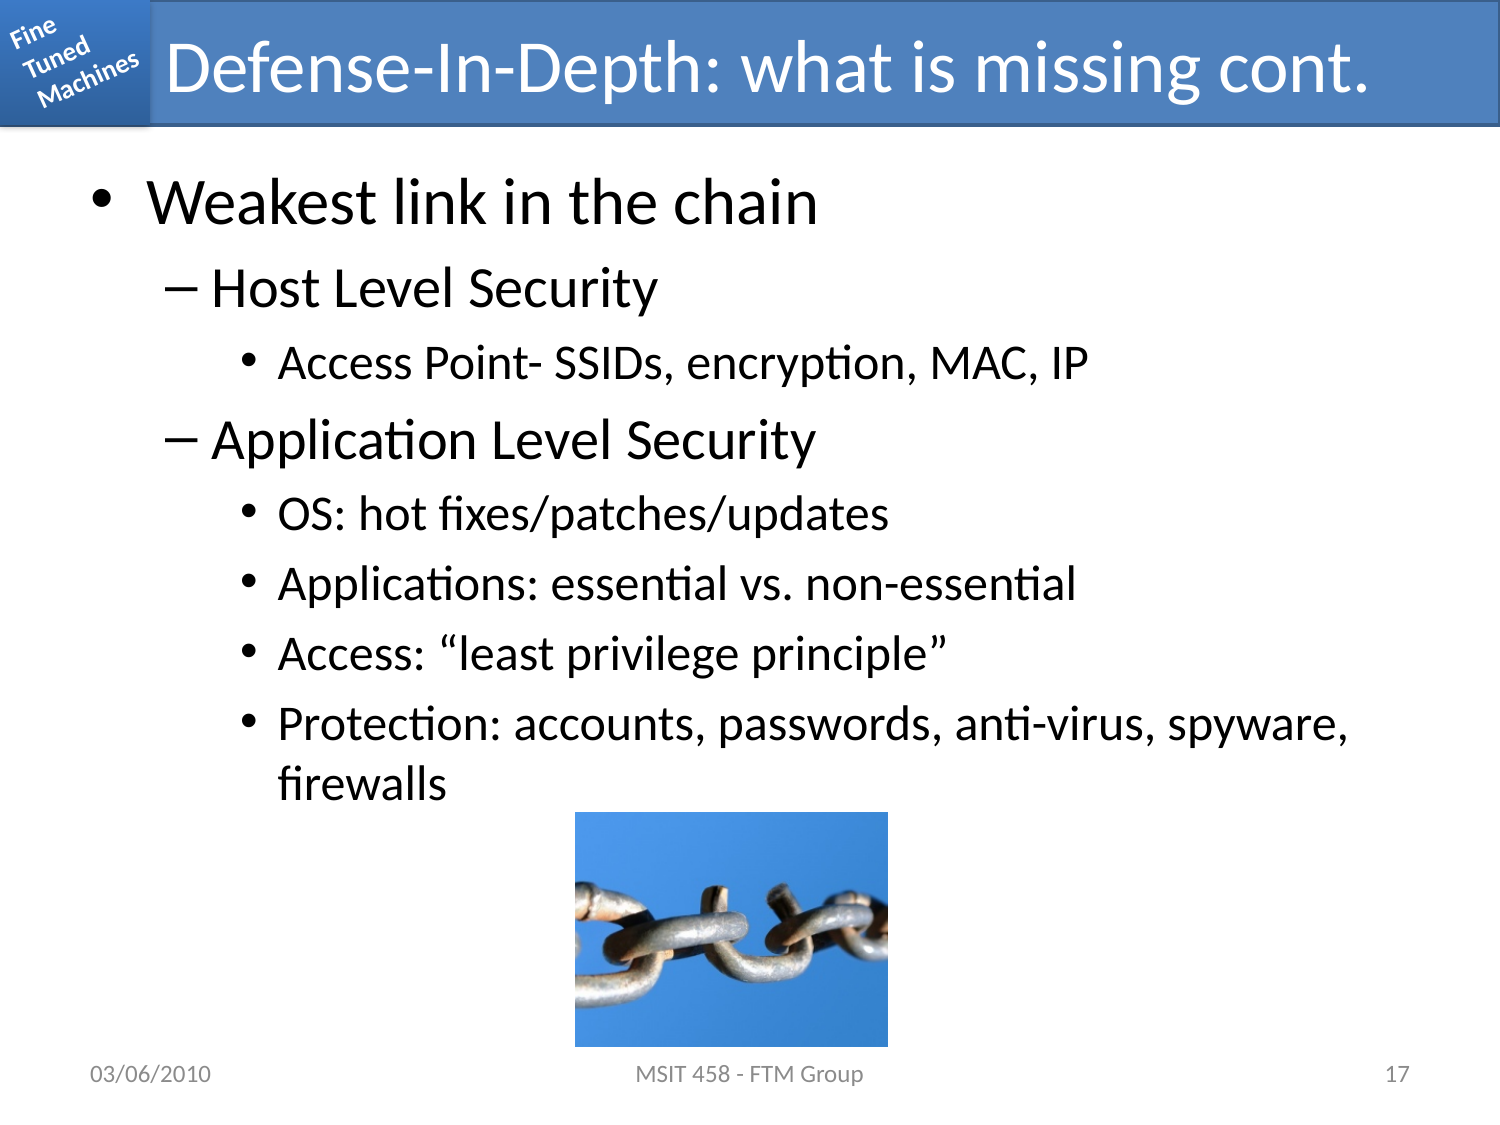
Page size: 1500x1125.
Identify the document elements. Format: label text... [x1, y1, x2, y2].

slide_number 17 [1074, 1042, 1425, 1103]
picture [574, 812, 888, 1048]
title Defense-In-Depth: what is missing cont. [149, 0, 1500, 126]
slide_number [75, 1042, 425, 1103]
list Weakest link in the chain Host Level Security Access Point- SSIDs, encryption, MAC, IP Application Level Security OS: hot fixes/patches/updates Applications: essential vs. non-essential Access: “least privilege principle” Protection: accounts, passwords, anti-virus, spyware, firewalls [74, 149, 1426, 988]
footer MSIT 458 - FTM Group [512, 1042, 988, 1103]
